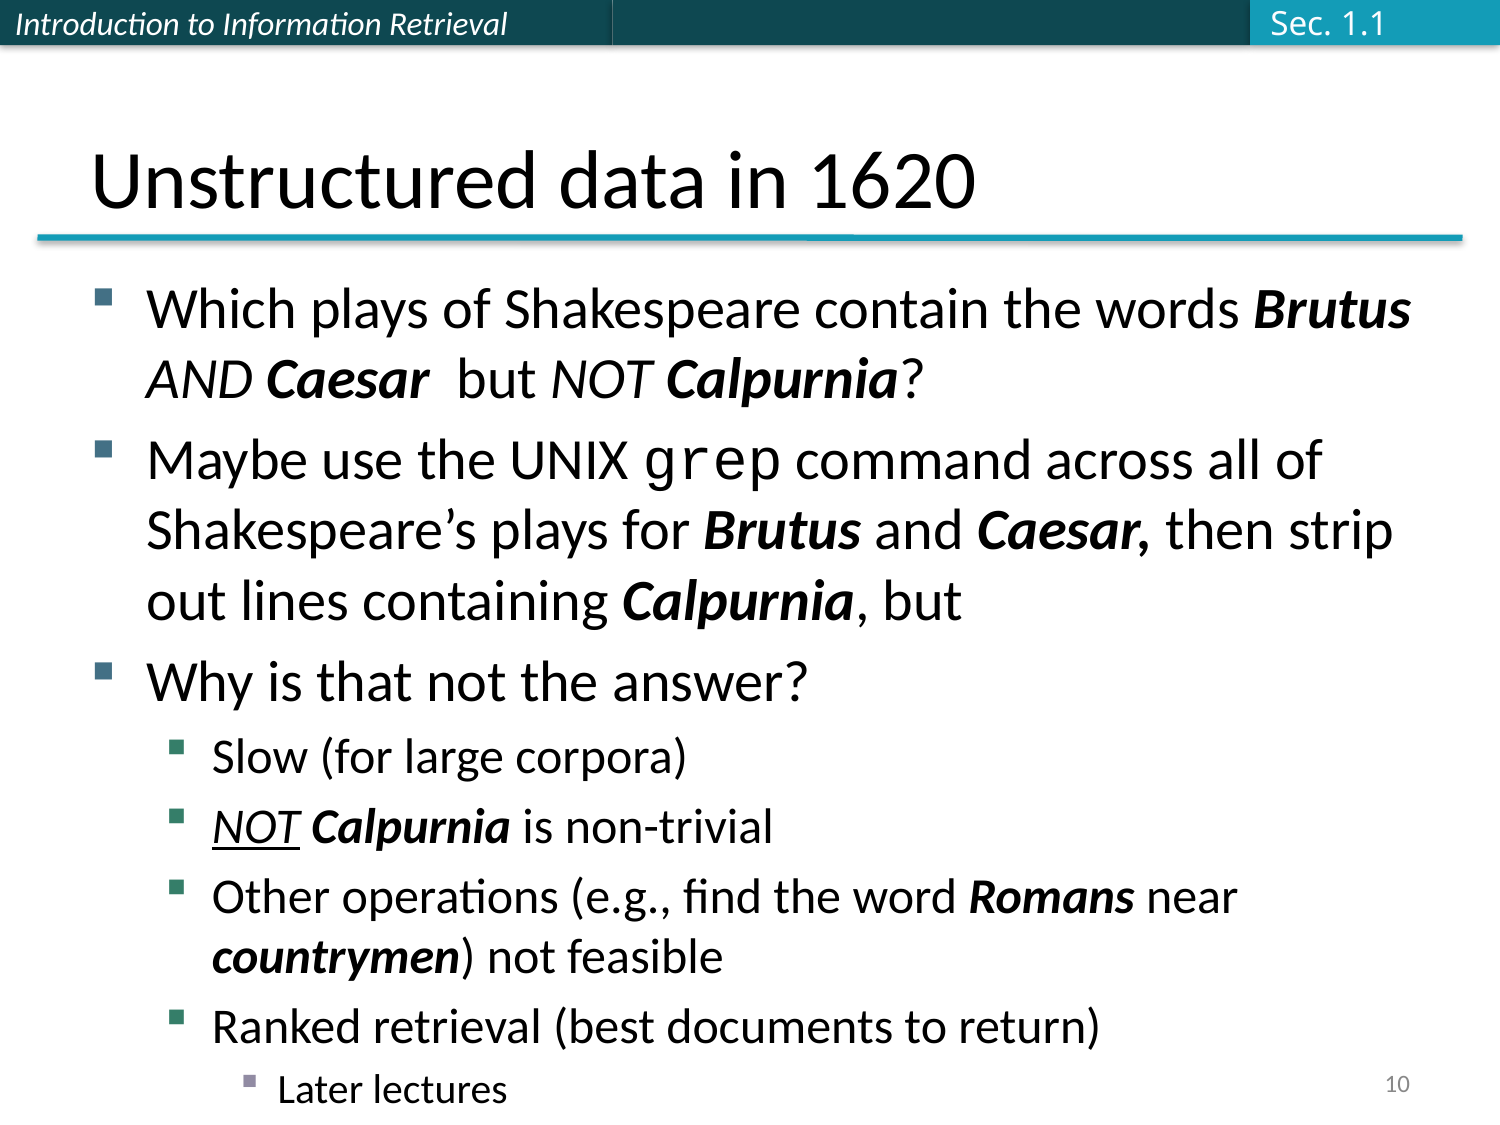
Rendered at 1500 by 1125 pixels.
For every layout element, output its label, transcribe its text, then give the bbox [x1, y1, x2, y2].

slide_number 10 [1074, 1062, 1425, 1103]
title Unstructured data in 1620 [75, 45, 1425, 233]
text_box Sec. 1.1 [1255, 0, 1404, 50]
list Which plays of Shakespeare contain the words Brutus AND Caesar but NOT Calpurnia? Maybe use the UNIX grep command across all of Shakespeare’s plays for Brutus and Caesar, then strip out lines containing Calpurnia, but Why is that not the answer? Slow (for large corpora) NOT Calpurnia is non-trivial Other operations (e.g., find the word Romans near countrymen) not feasible Ranked retrieval (best documents to return) Later lectures [75, 262, 1450, 1075]
